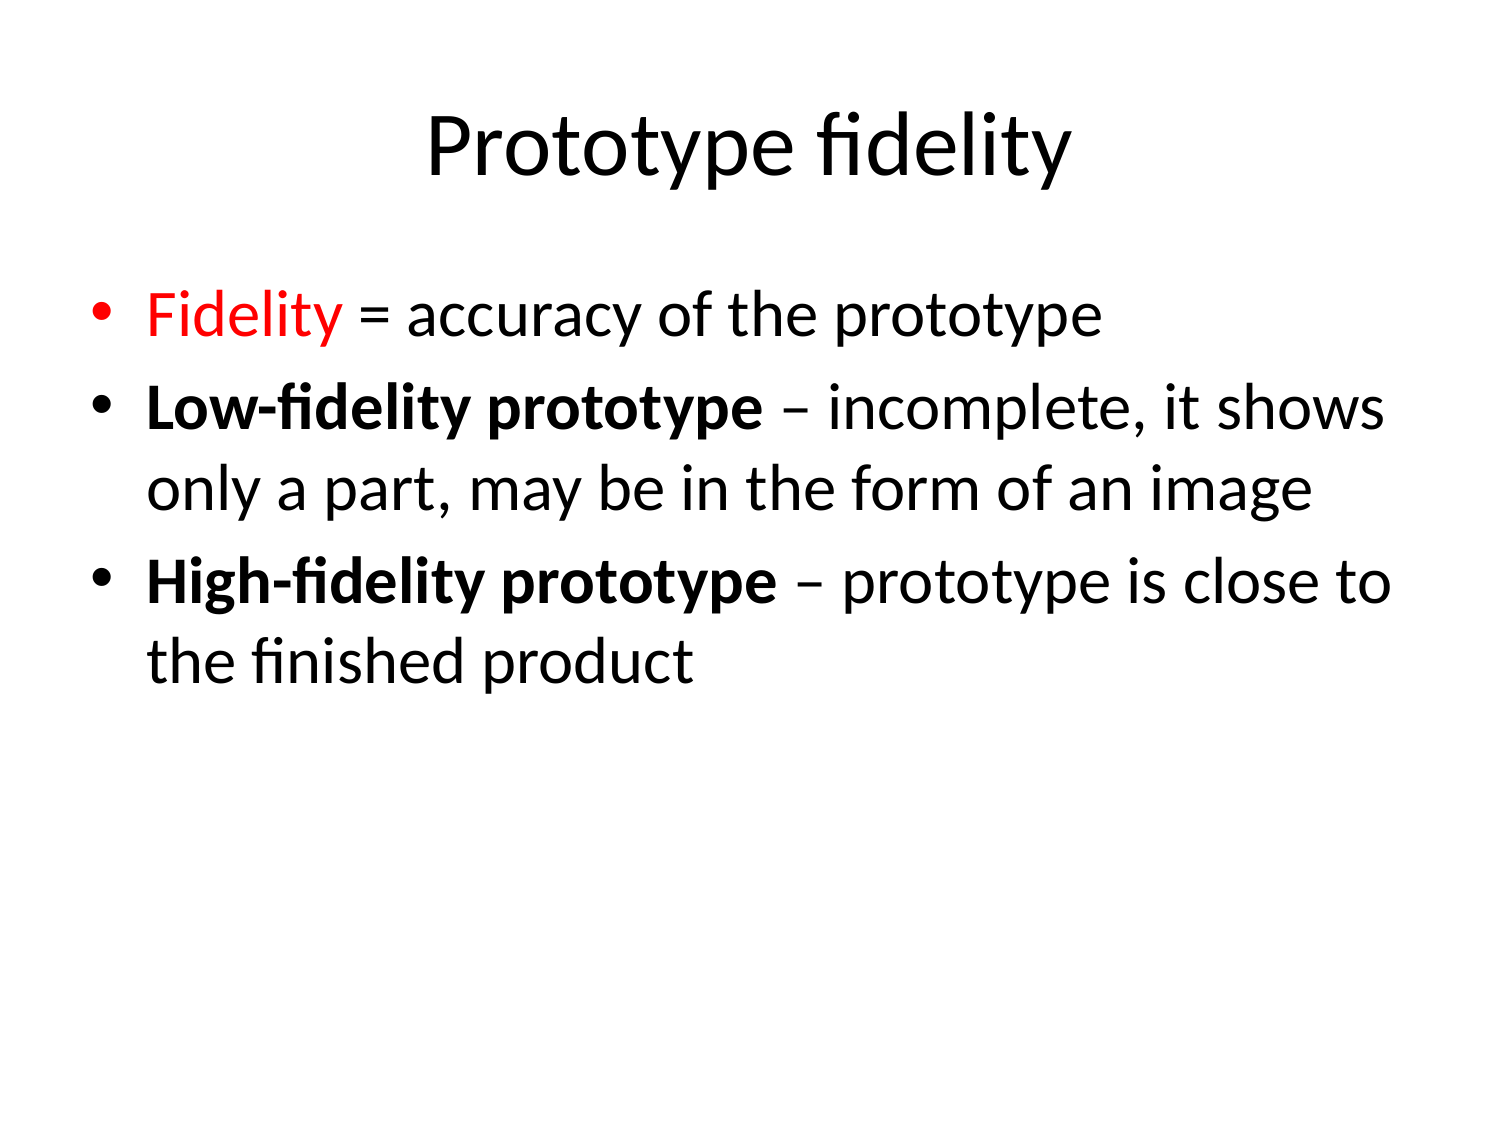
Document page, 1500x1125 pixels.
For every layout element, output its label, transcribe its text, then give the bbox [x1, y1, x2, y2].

title Prototype fidelity [75, 45, 1425, 233]
list Fidelity = accuracy of the prototype Low-fidelity prototype – incomplete, it shows only a part, may be in the form of an image High-fidelity prototype – prototype is close to the finished product [75, 262, 1425, 1005]
